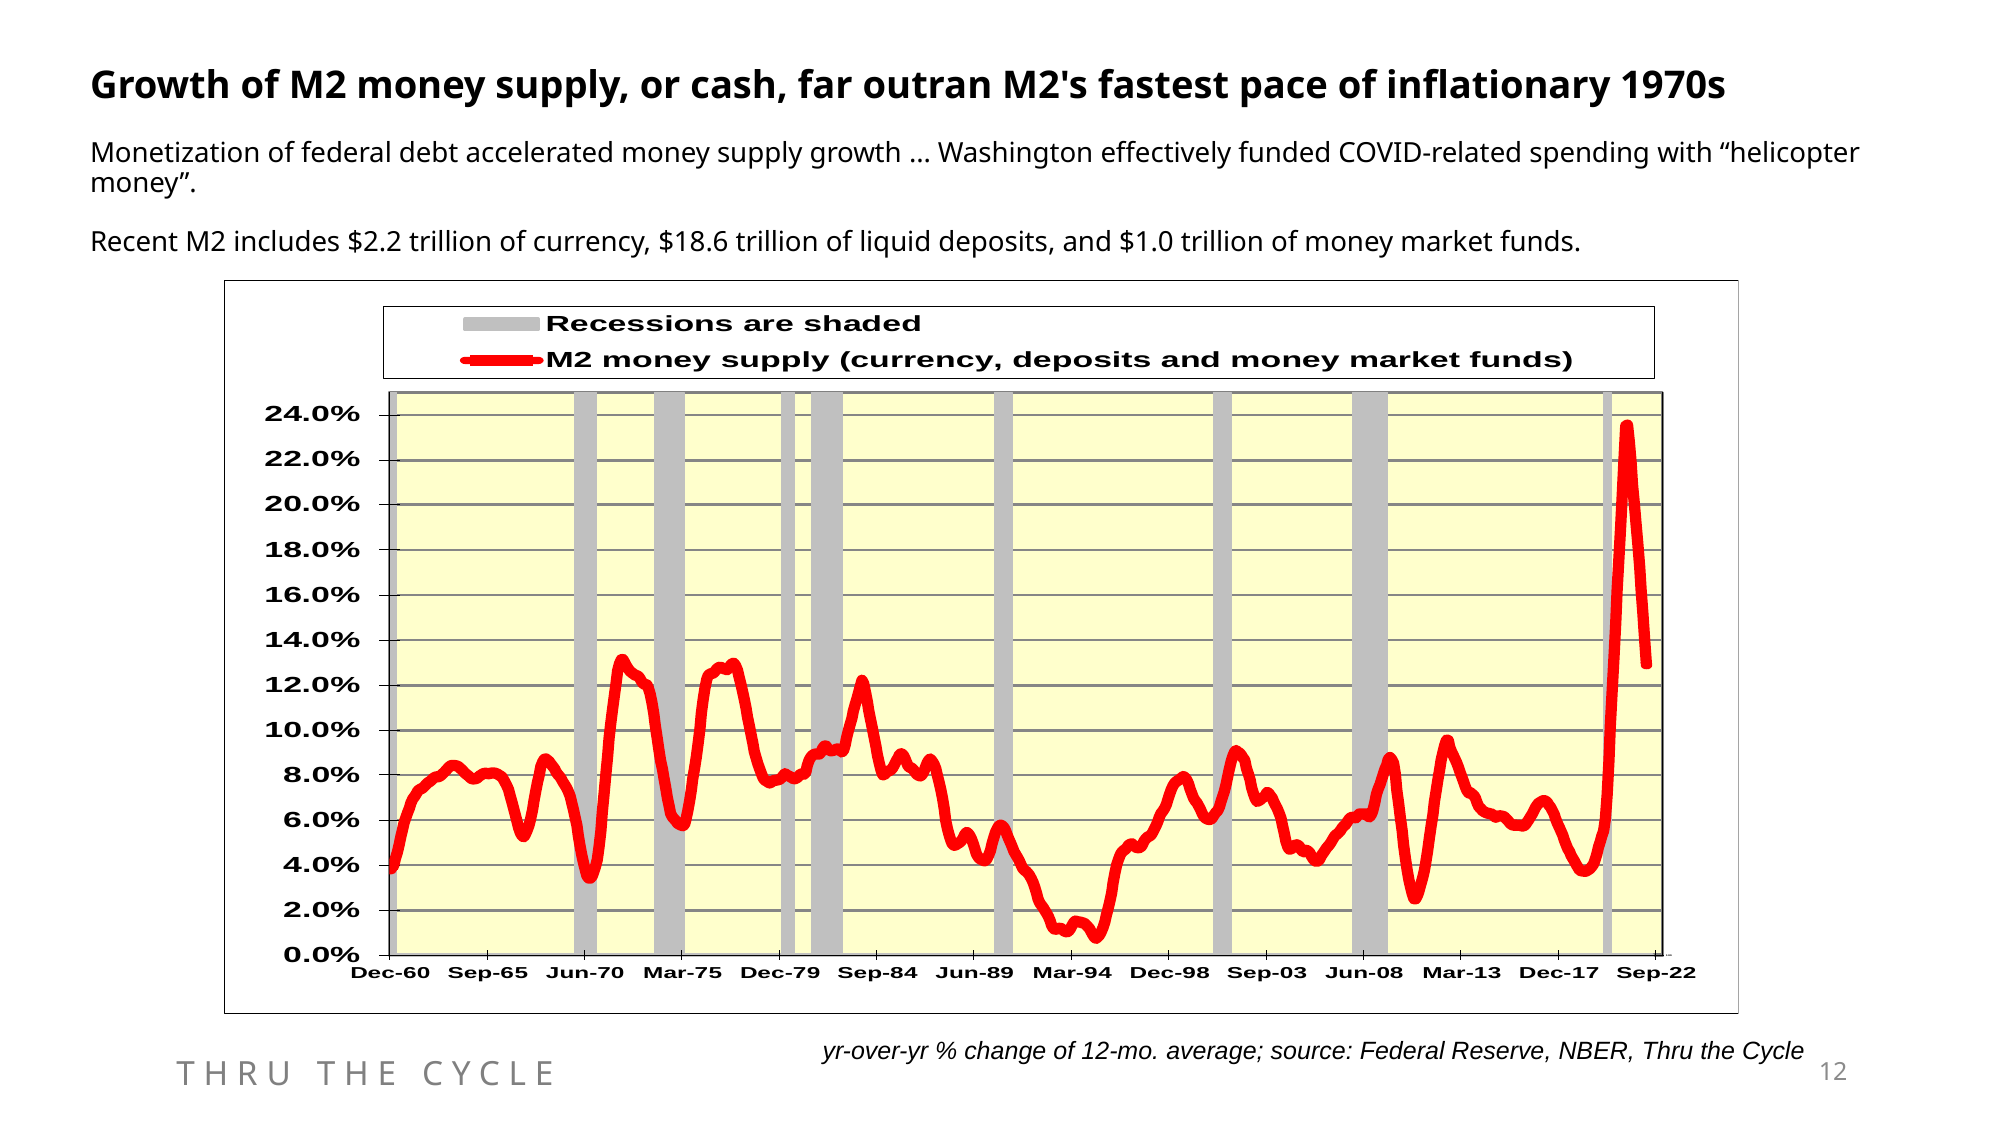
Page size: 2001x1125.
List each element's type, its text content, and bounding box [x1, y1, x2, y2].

slide_number 12 [1700, 1042, 1863, 1103]
title Growth of M2 money supply, or cash, far outran M2's fastest pace of inflationary 1970s Monetization of federal debt accelerated money supply growth … Washington effectively funded COVID-related spending with “helicopter money”. Recent M2 includes $2.2 trillion of currency, $18.6 trillion of liquid deposits, and $1.0 trillion of money market funds. [75, 57, 1888, 267]
picture [223, 279, 1739, 1014]
text_box yr-over-yr % change of 12-mo. average; source: Federal Reserve, NBER, Thru the Cycle [800, 1027, 1822, 1072]
